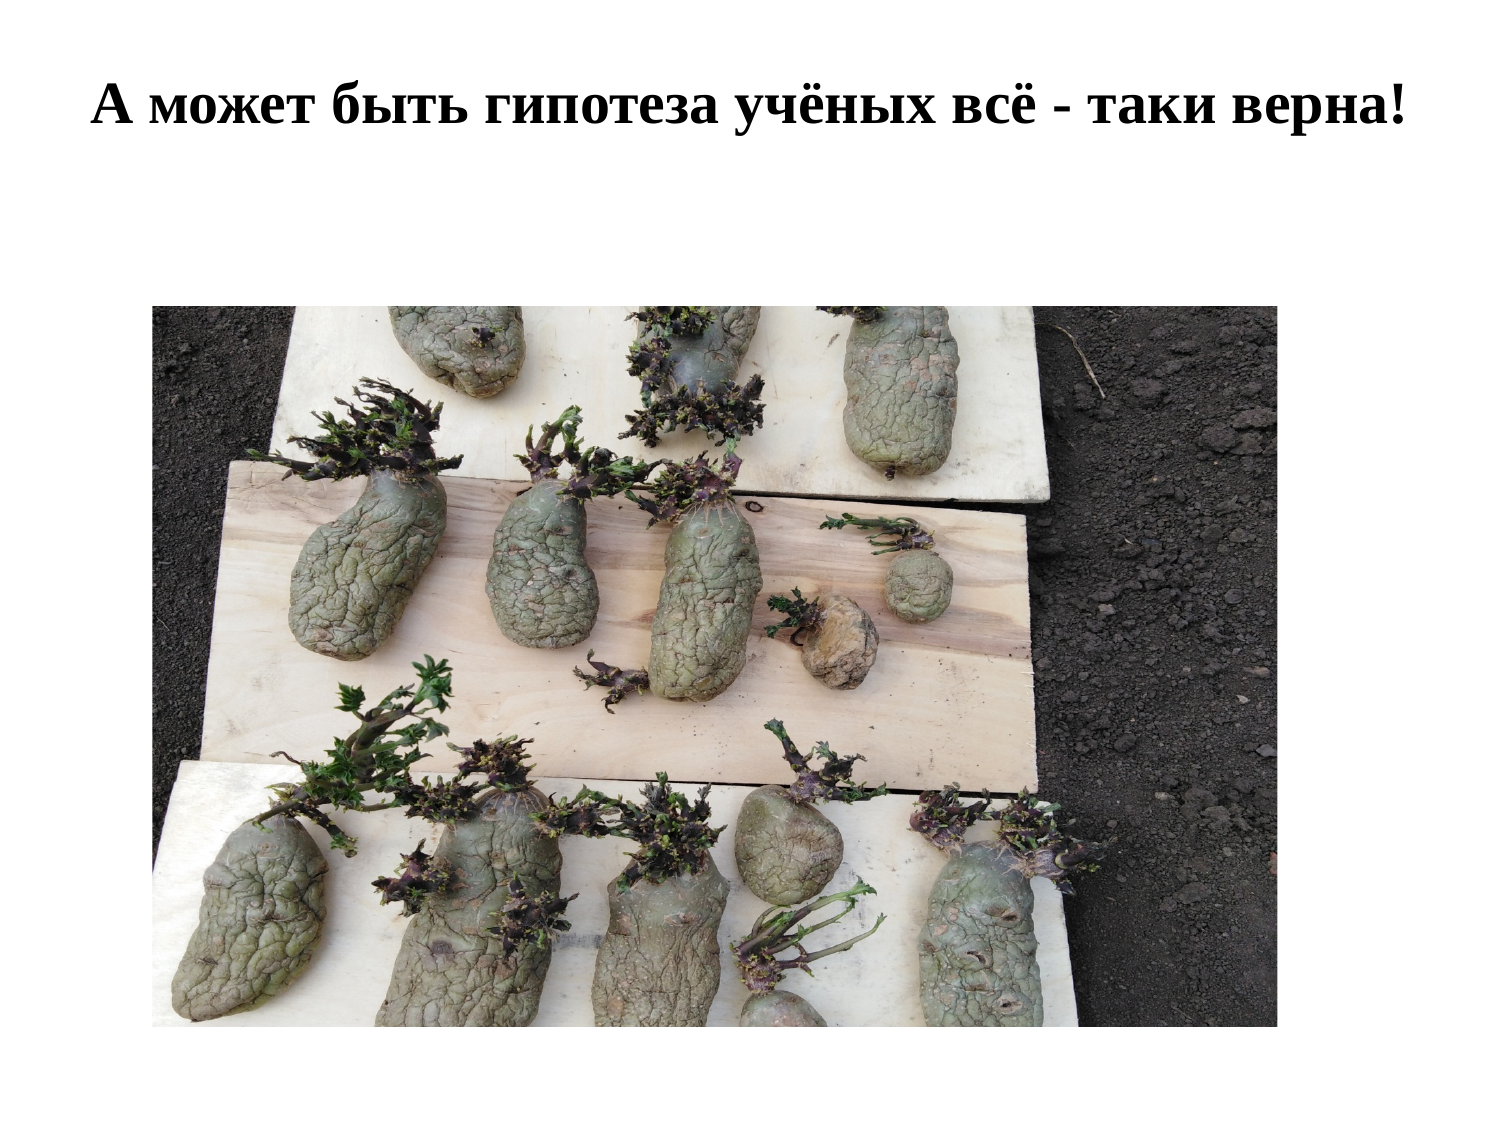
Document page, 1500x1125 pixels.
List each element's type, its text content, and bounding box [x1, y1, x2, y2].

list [152, 306, 1278, 1027]
title А может быть гипотеза учёных всё - таки верна! [75, 45, 1425, 233]
